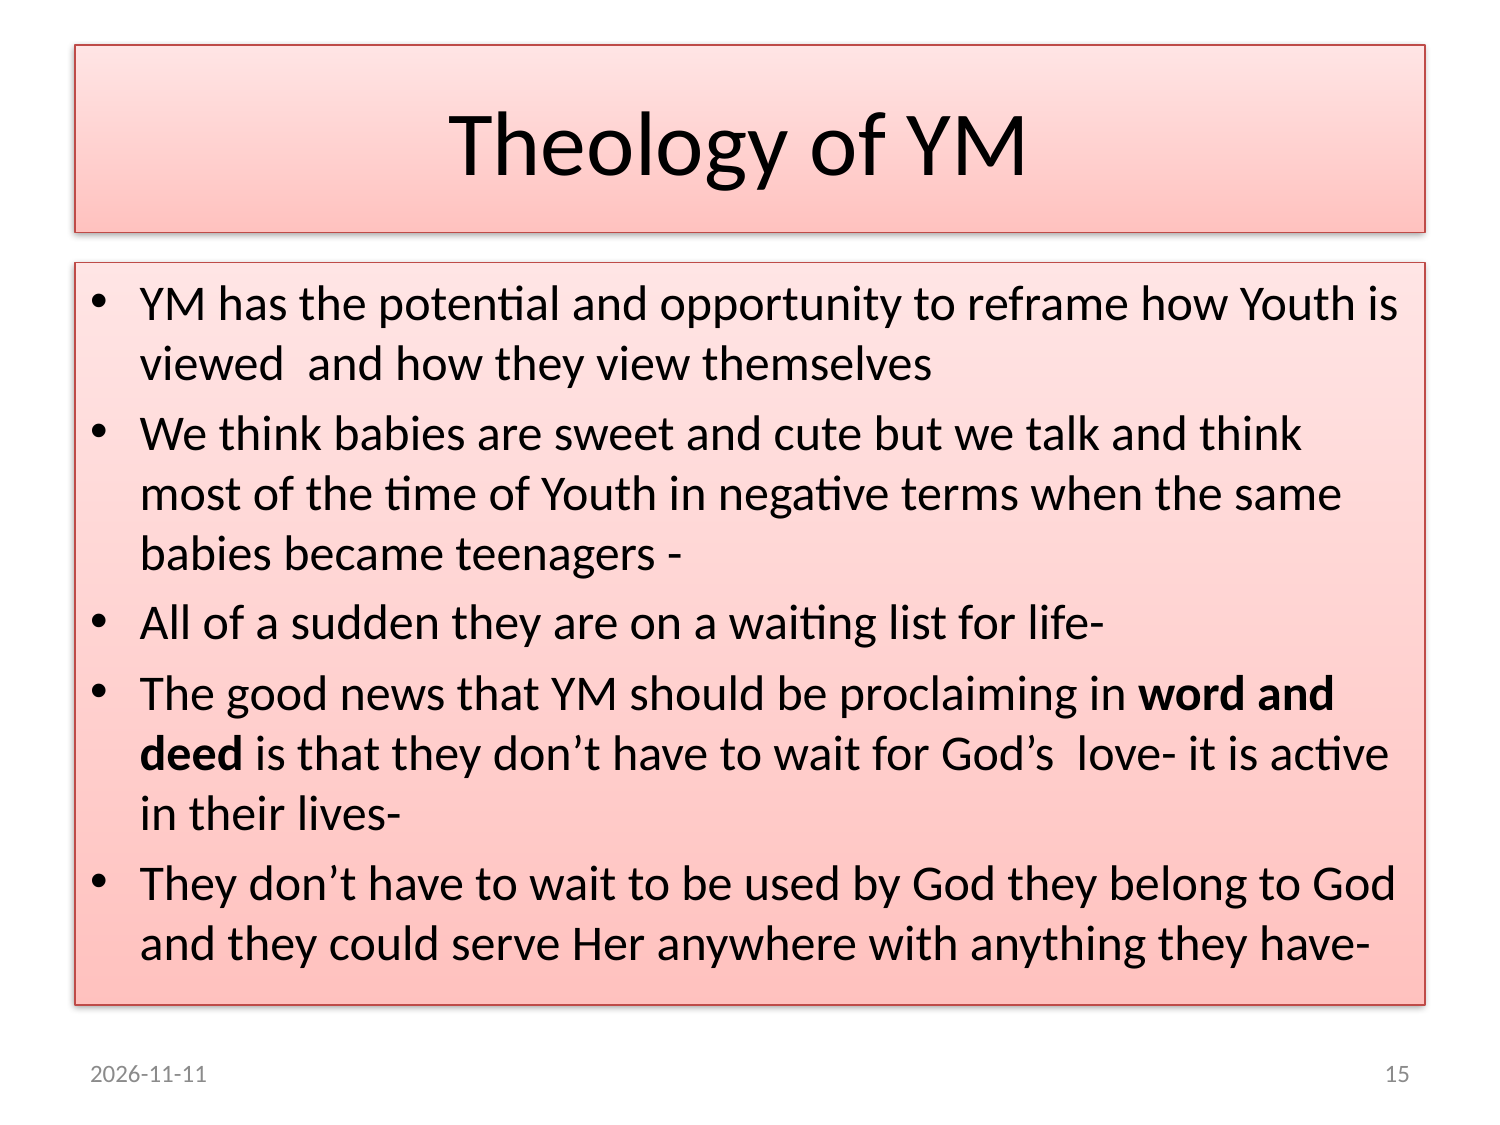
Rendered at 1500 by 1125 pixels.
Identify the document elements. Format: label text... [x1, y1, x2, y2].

list YM has the potential and opportunity to reframe how Youth is viewed and how they view themselves We think babies are sweet and cute but we talk and think most of the time of Youth in negative terms when the same babies became teenagers - All of a sudden they are on a waiting list for life- The good news that YM should be proclaiming in word and deed is that they don’t have to wait for God’s love- it is active in their lives- They don’t have to wait to be used by God they belong to God and they could serve Her anywhere with anything they have- [74, 262, 1426, 1006]
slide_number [75, 1042, 425, 1103]
slide_number 15 [1074, 1042, 1425, 1103]
title Theology of YM [74, 44, 1426, 233]
